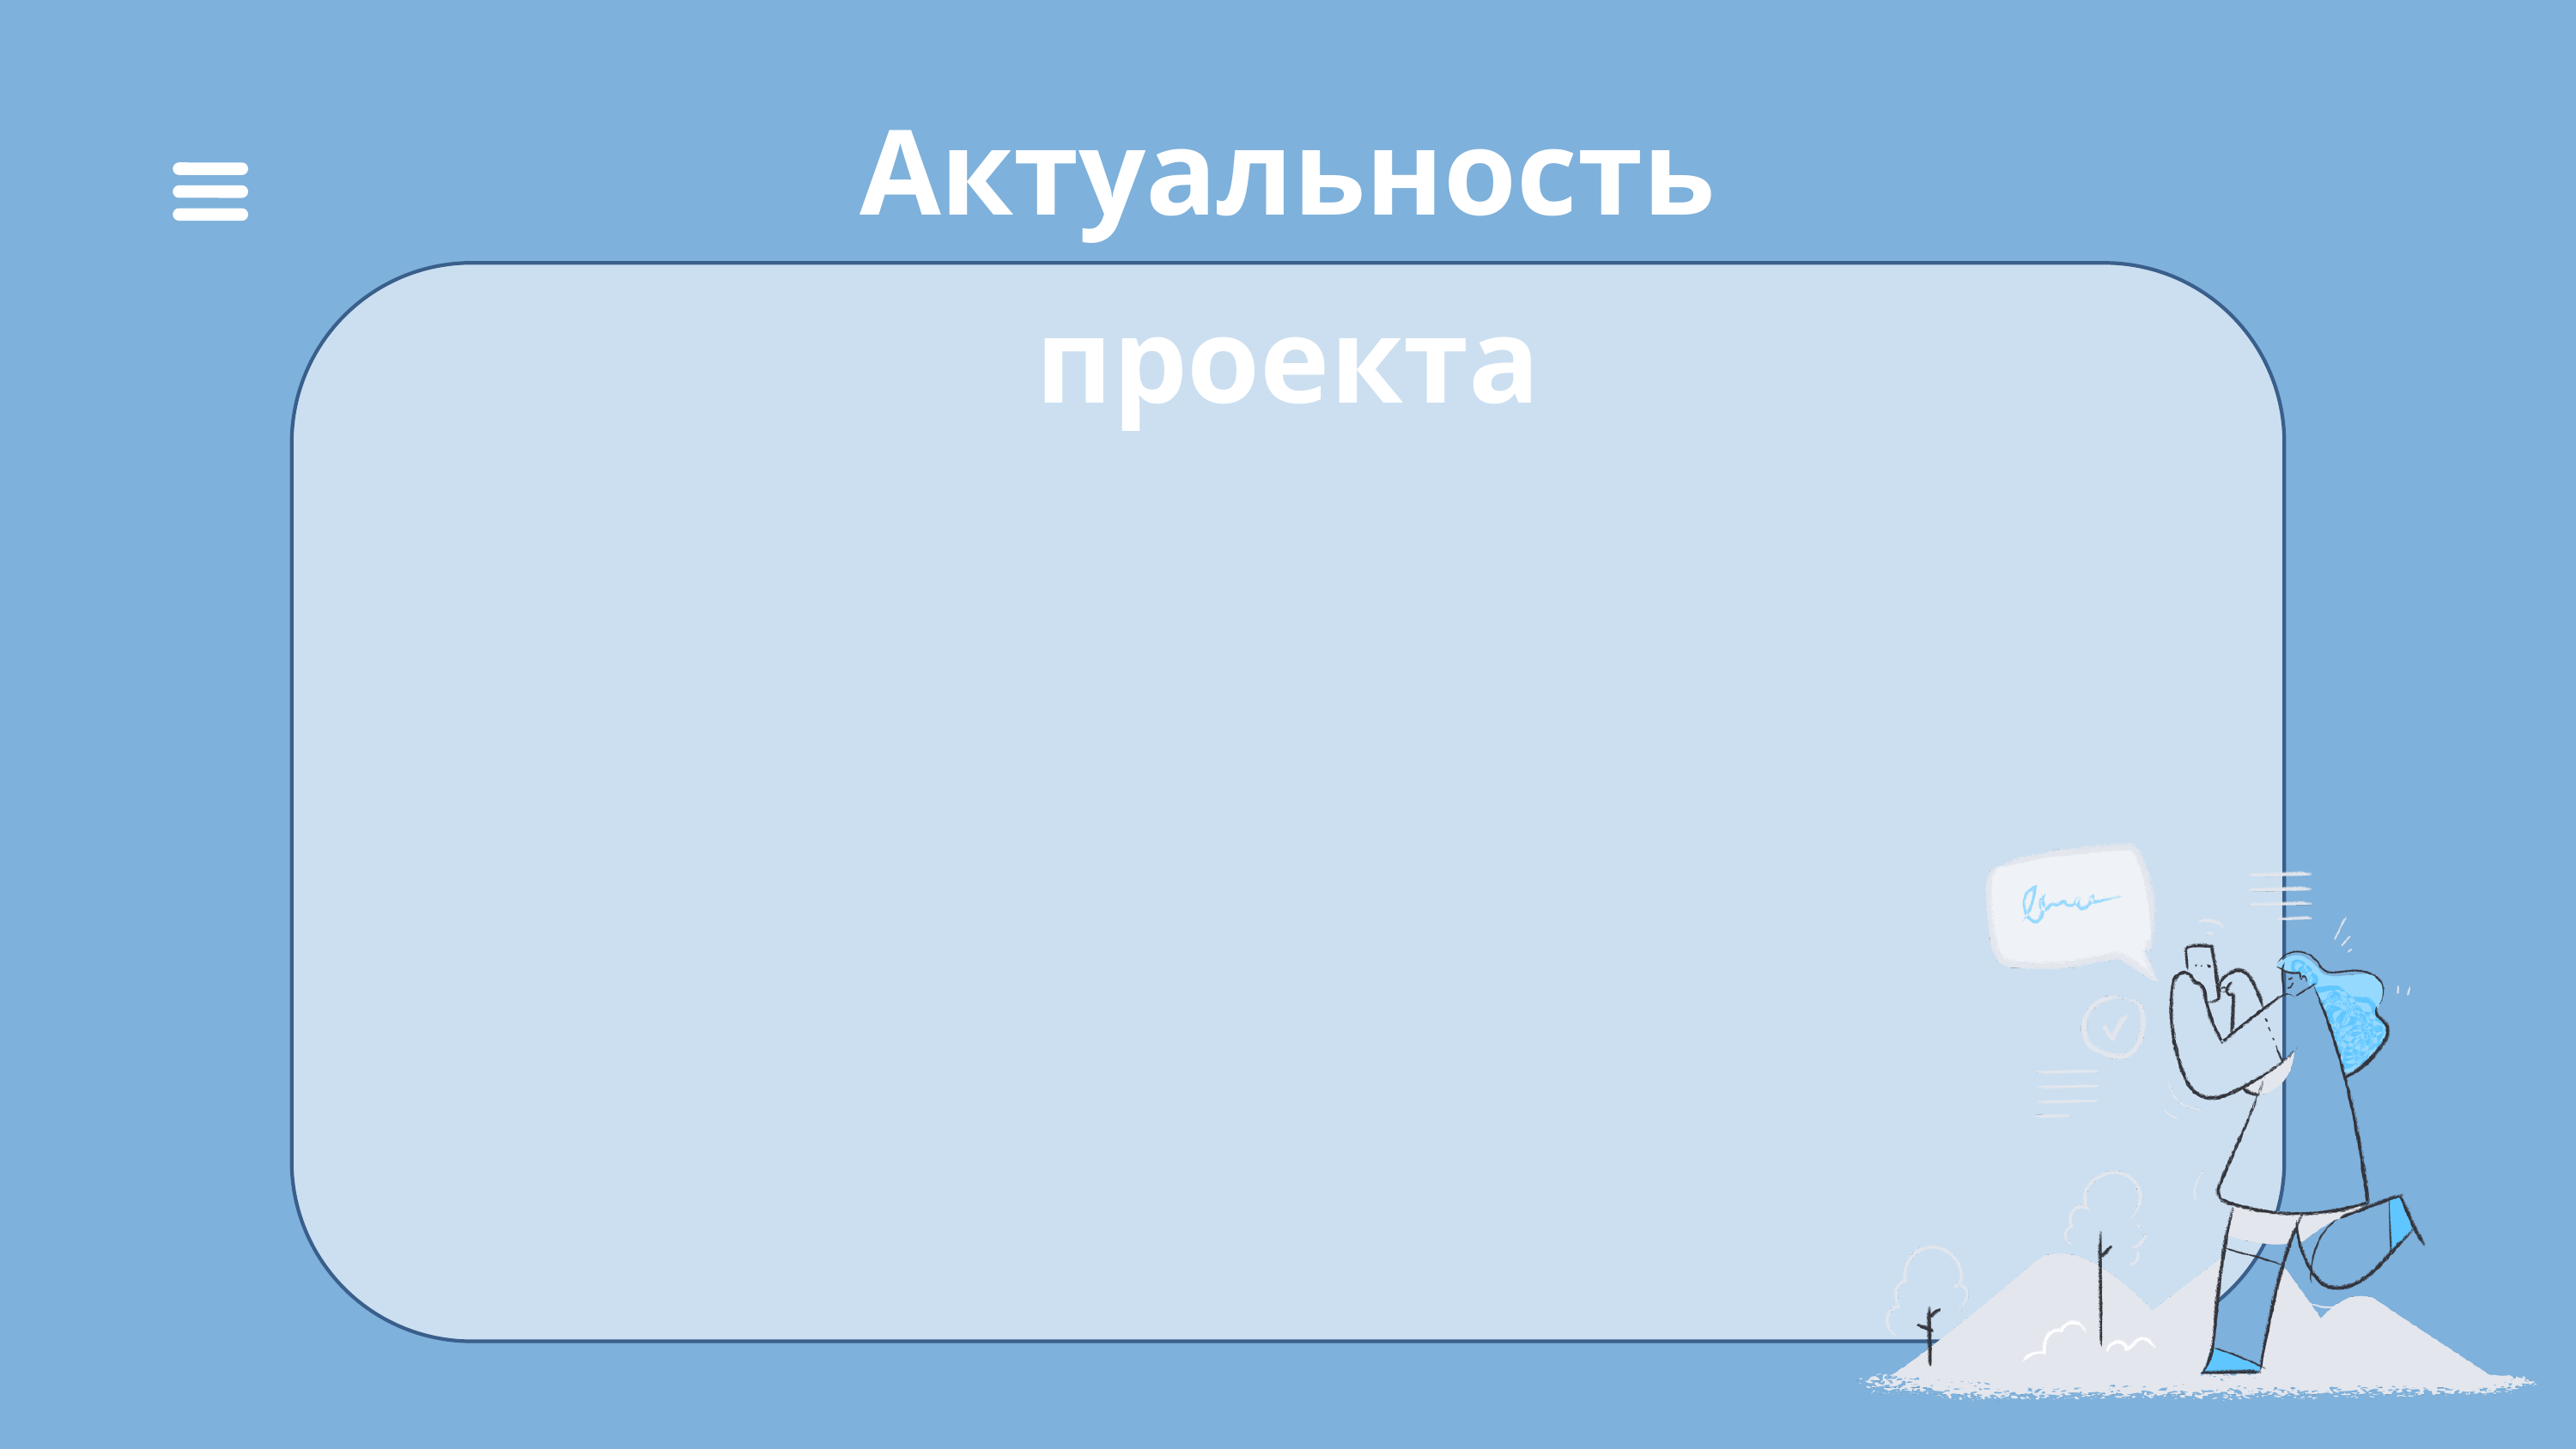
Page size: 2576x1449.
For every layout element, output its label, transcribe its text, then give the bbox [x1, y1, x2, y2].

text_box [289, 261, 2287, 1343]
text_box Актуальность проекта [621, 51, 1954, 427]
picture [1856, 841, 2537, 1402]
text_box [179, 168, 242, 224]
